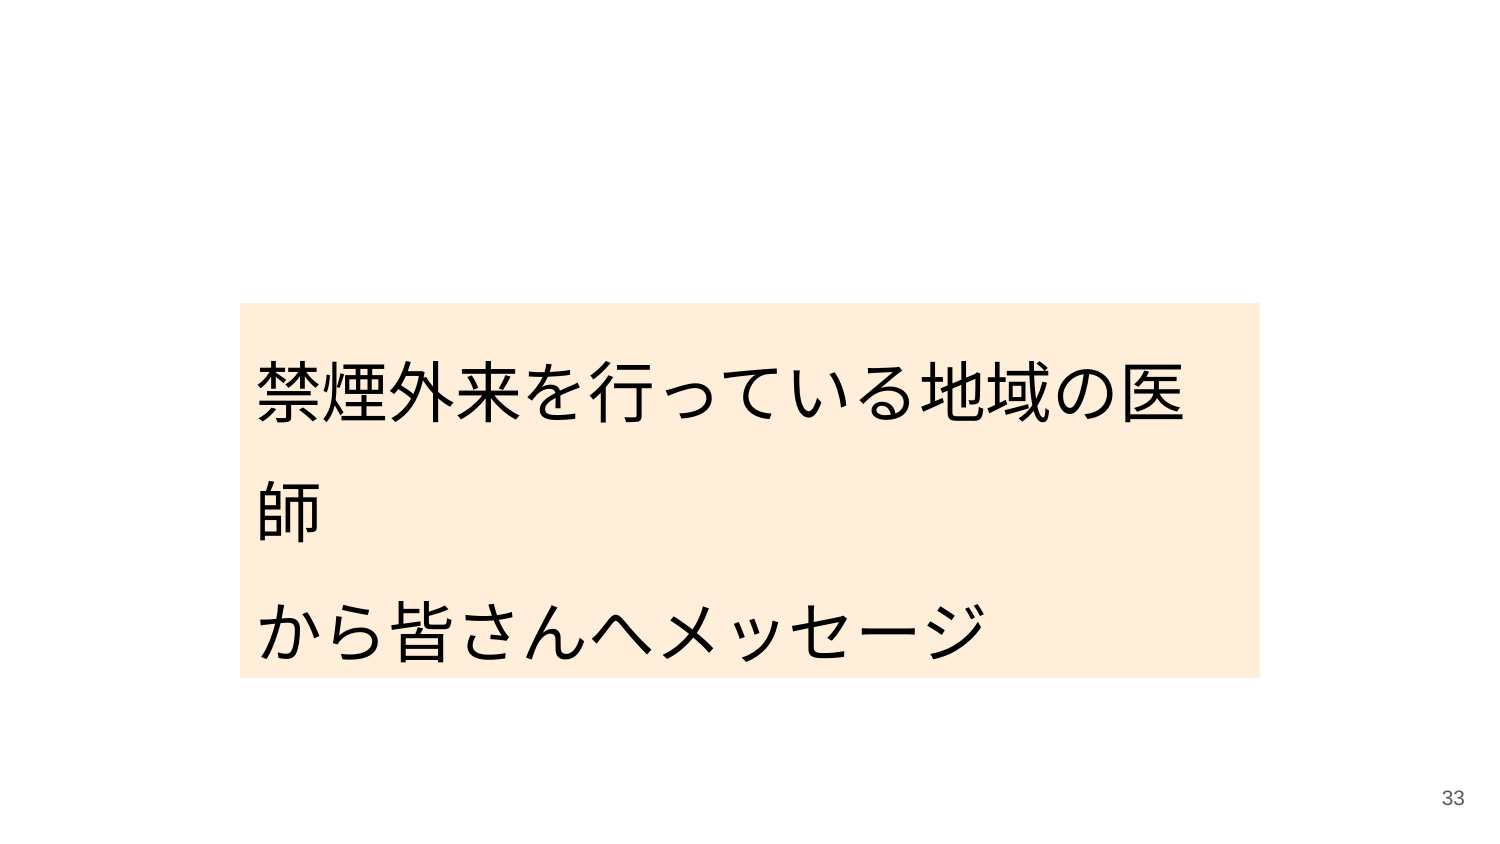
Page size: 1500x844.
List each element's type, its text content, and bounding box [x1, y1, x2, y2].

text_box 禁煙外来を行っている地域の医師 から皆さんへメッセージ [240, 303, 1260, 678]
slide_number 33 [1389, 764, 1480, 830]
